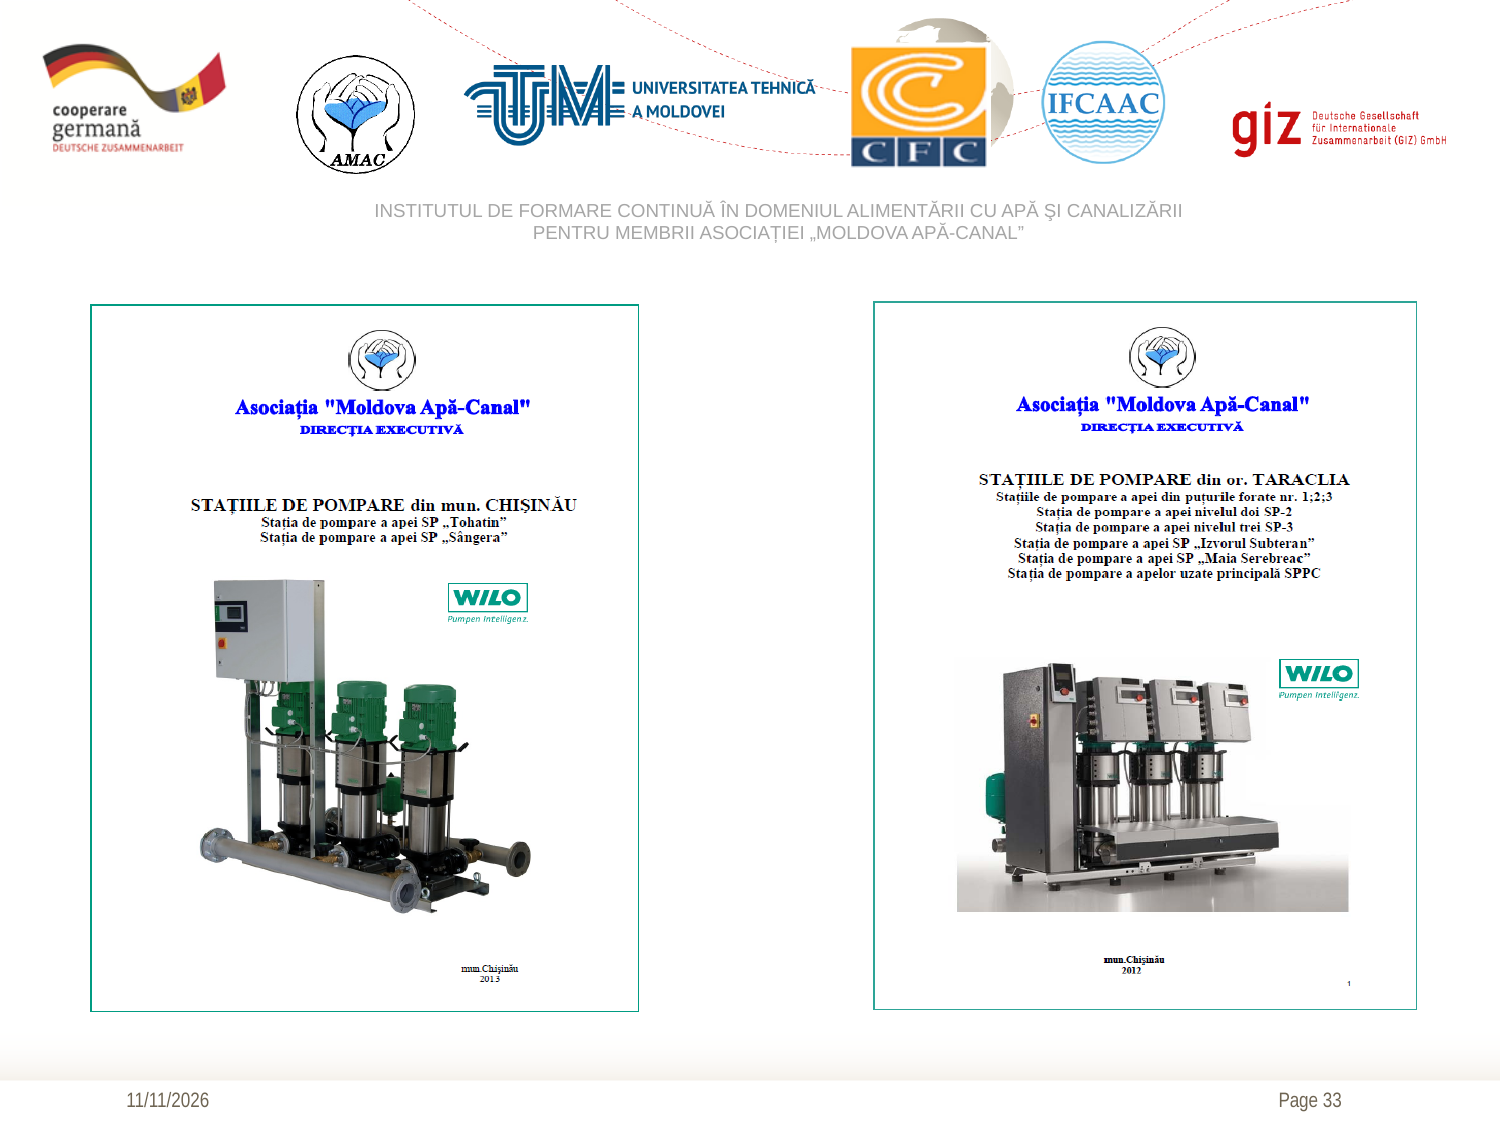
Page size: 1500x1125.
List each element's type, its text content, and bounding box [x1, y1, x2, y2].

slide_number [111, 1079, 325, 1121]
picture [0, 302, 1500, 1081]
picture [0, 0, 1500, 207]
text_box INSTITUTUL DE FORMARE CONTINUĂ ÎN DOMENIUL ALIMENTĂRII CU APĂ ŞI CANALIZĂRII PENTRU MEMBRII ASOCIAȚIEI „MOLDOVA APĂ-CANAL” [190, 171, 1366, 251]
picture [91, 305, 638, 1011]
